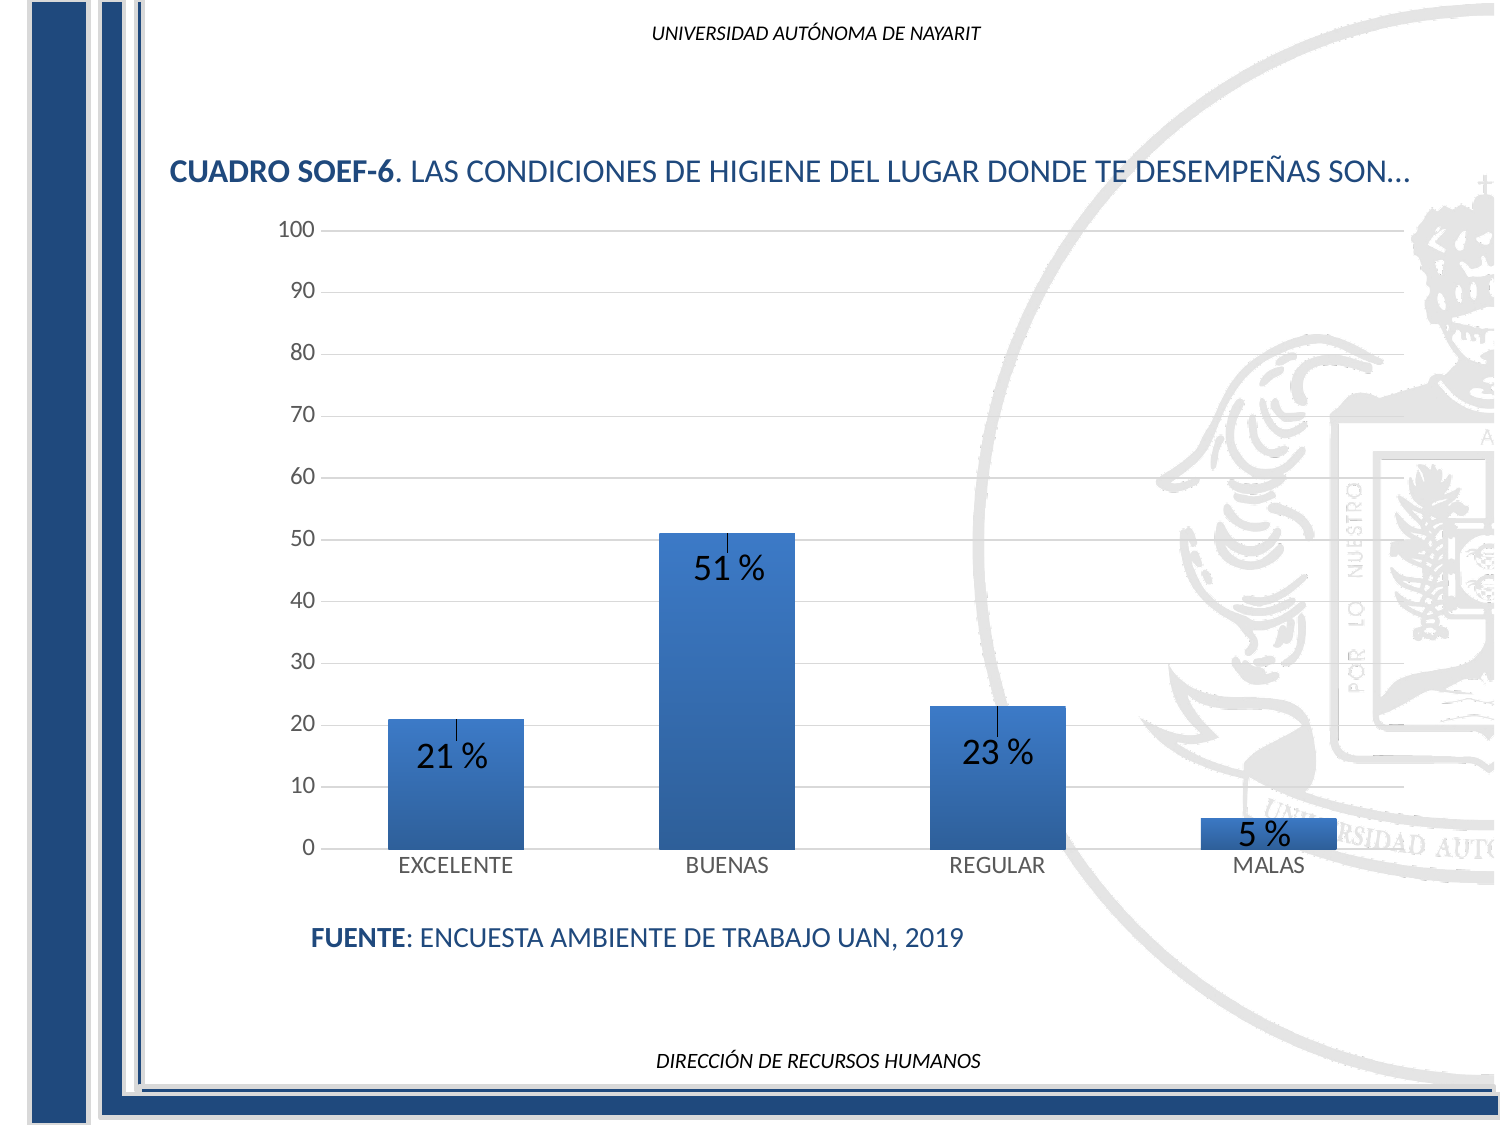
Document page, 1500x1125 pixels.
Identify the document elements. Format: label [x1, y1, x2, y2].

chart [253, 204, 1428, 895]
text_box [29, 0, 1500, 1125]
